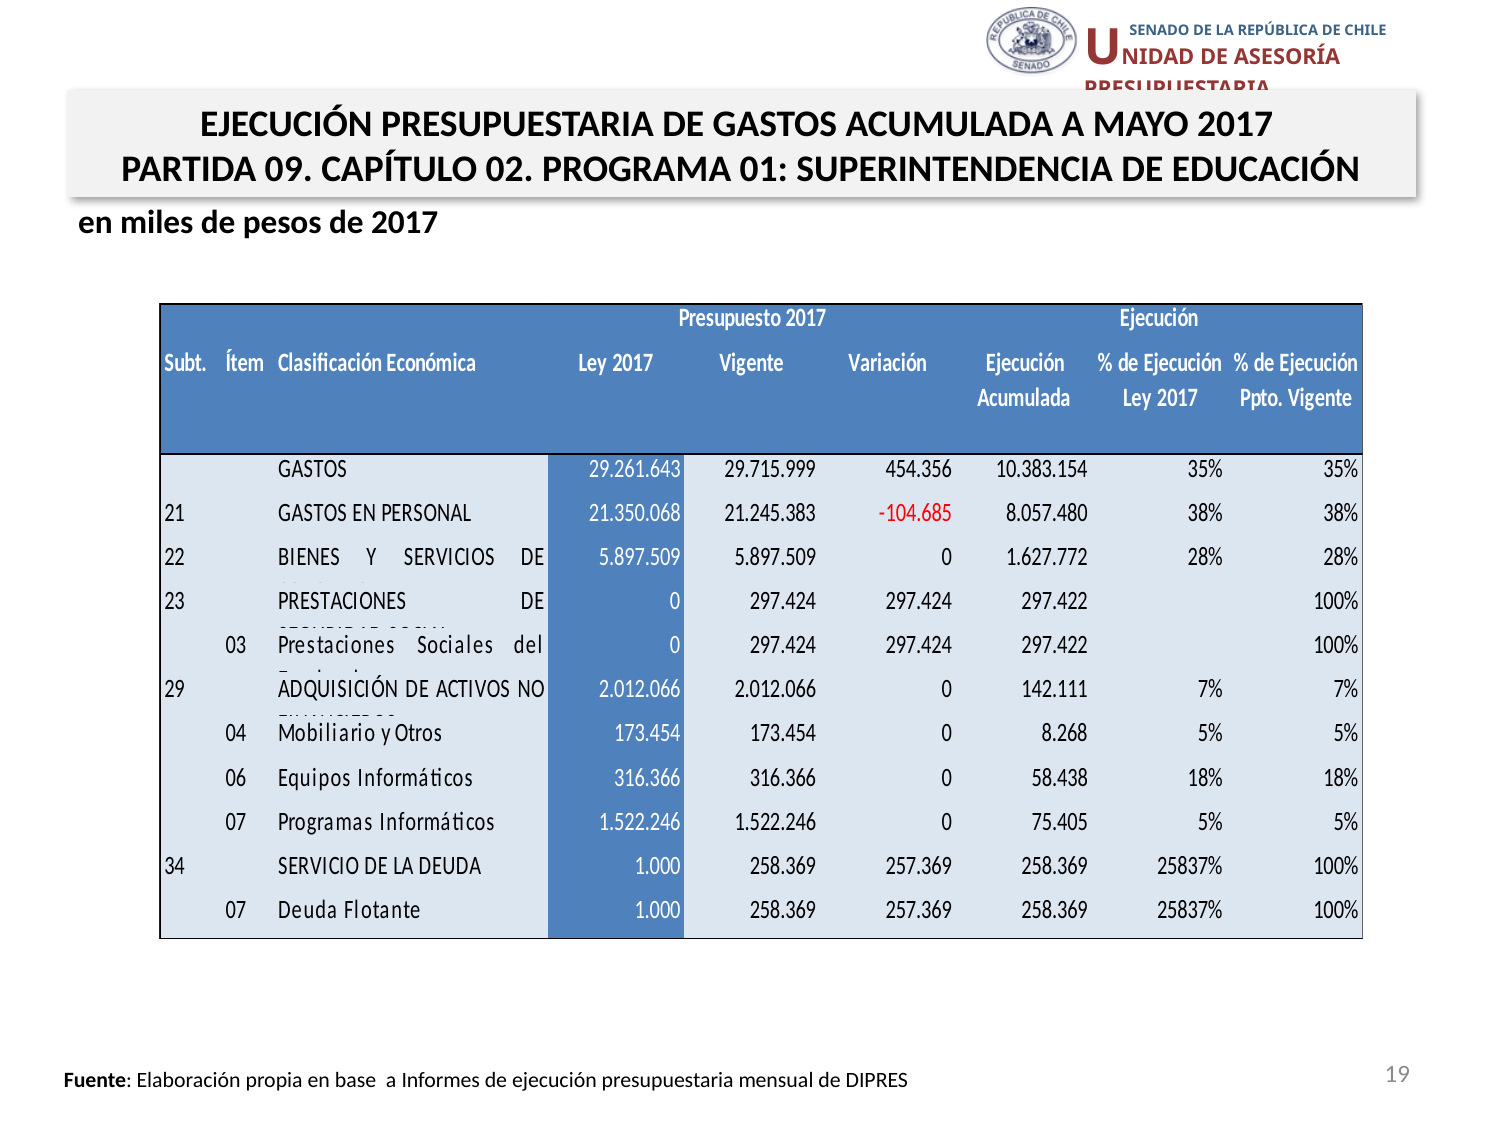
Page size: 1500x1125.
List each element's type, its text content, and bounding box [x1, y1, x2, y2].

text_box EJECUCIÓN PRESUPUESTARIA DE GASTOS ACUMULADA A MAYO 2017 PARTIDA 09. CAPÍTULO 02. PROGRAMA 01: SUPERINTENDENCIA DE EDUCACIÓN [67, 90, 1415, 197]
footer Fuente: Elaboración propia en base a Informes de ejecución presupuestaria mensual de DIPRES [48, 1058, 1428, 1119]
picture [986, 7, 1079, 76]
text_box en miles de pesos de 2017 [63, 192, 1414, 268]
picture [159, 302, 1365, 941]
slide_number 19 [1074, 1042, 1425, 1103]
